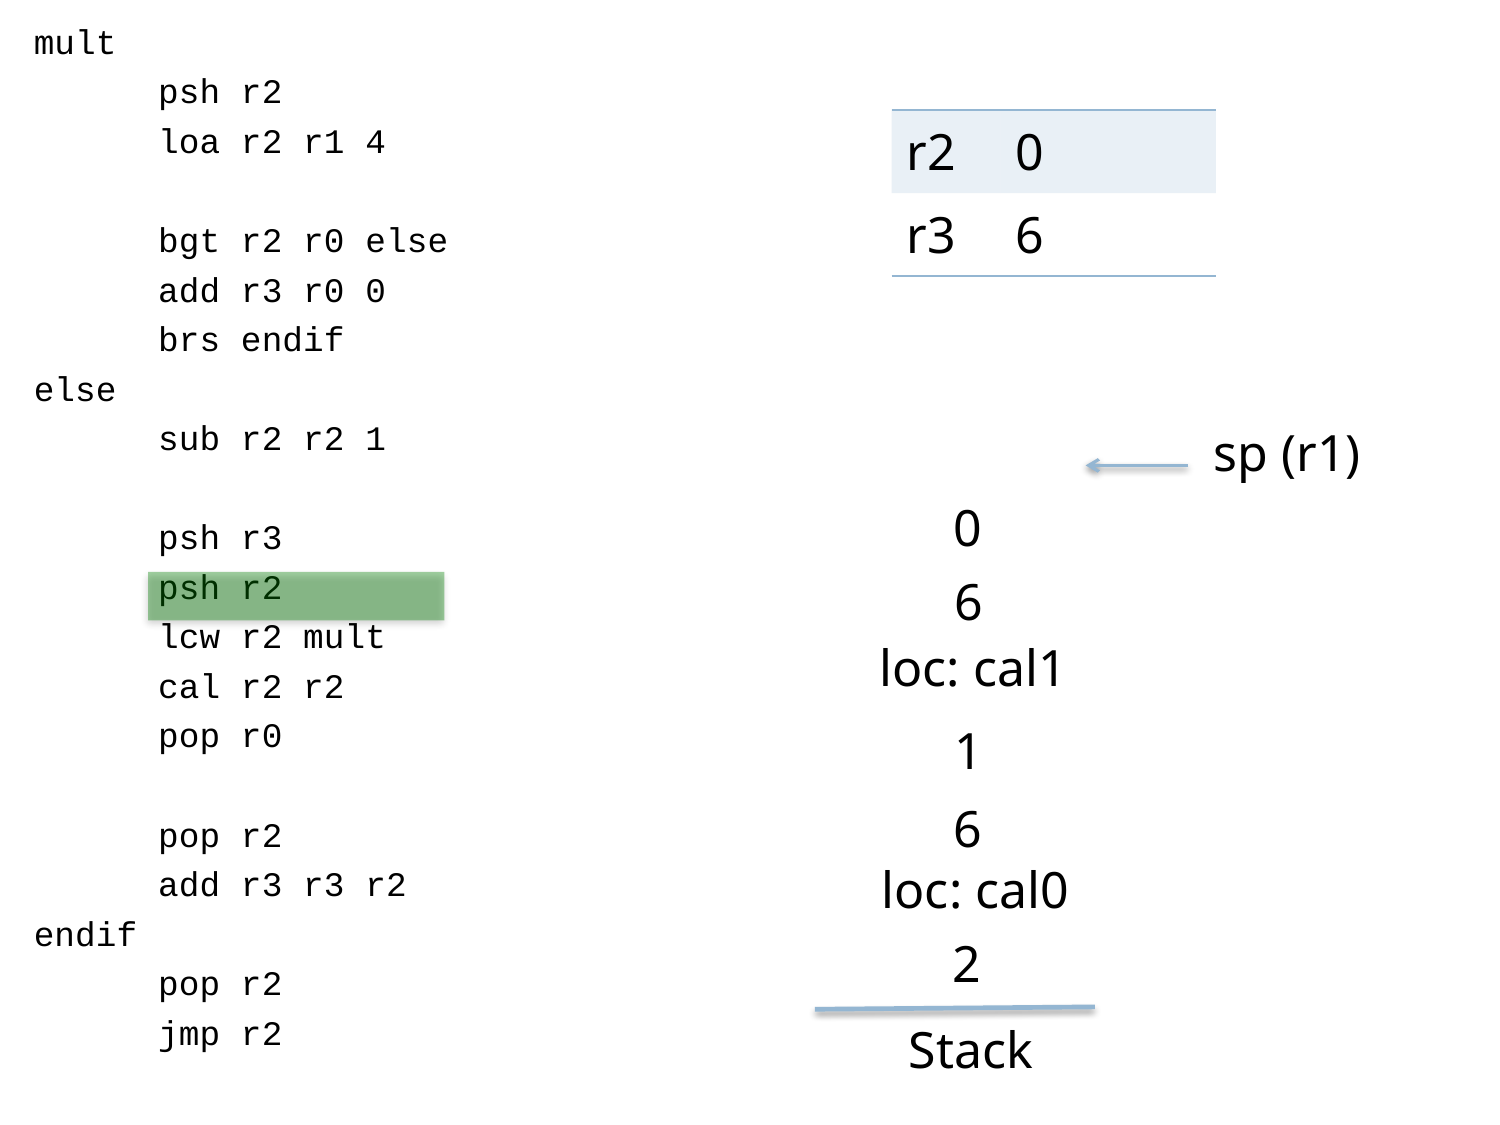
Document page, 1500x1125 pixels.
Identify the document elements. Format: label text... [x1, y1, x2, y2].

text_box [147, 571, 445, 621]
table_header r2 [892, 111, 1001, 193]
table_cell r3 [892, 193, 1001, 275]
table_cell 6 [1001, 193, 1216, 275]
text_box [814, 1006, 1096, 1010]
text_box 6 [939, 564, 998, 638]
text_box mult psh r2 loa r2 r1 4 bgt r2 r0 else add r3 r0 0 brs endif else sub r2 r2 1 psh r3 psh r2 lcw r2 mult cal r2 r2 pop r0 pop r2 add r3 r3 r2 endif pop r2 jmp r2 [18, 12, 750, 1065]
text_box 2 [937, 927, 996, 1000]
text_box loc: cal1 [864, 629, 1082, 704]
text_box loc: cal0 [867, 851, 1084, 927]
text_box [1085, 413, 1368, 491]
text_box 0 [939, 489, 998, 564]
table_header 0 [1001, 111, 1216, 193]
text_box 6 [939, 789, 998, 865]
text_box 1 [939, 711, 998, 787]
text_box Stack [893, 1020, 1048, 1087]
